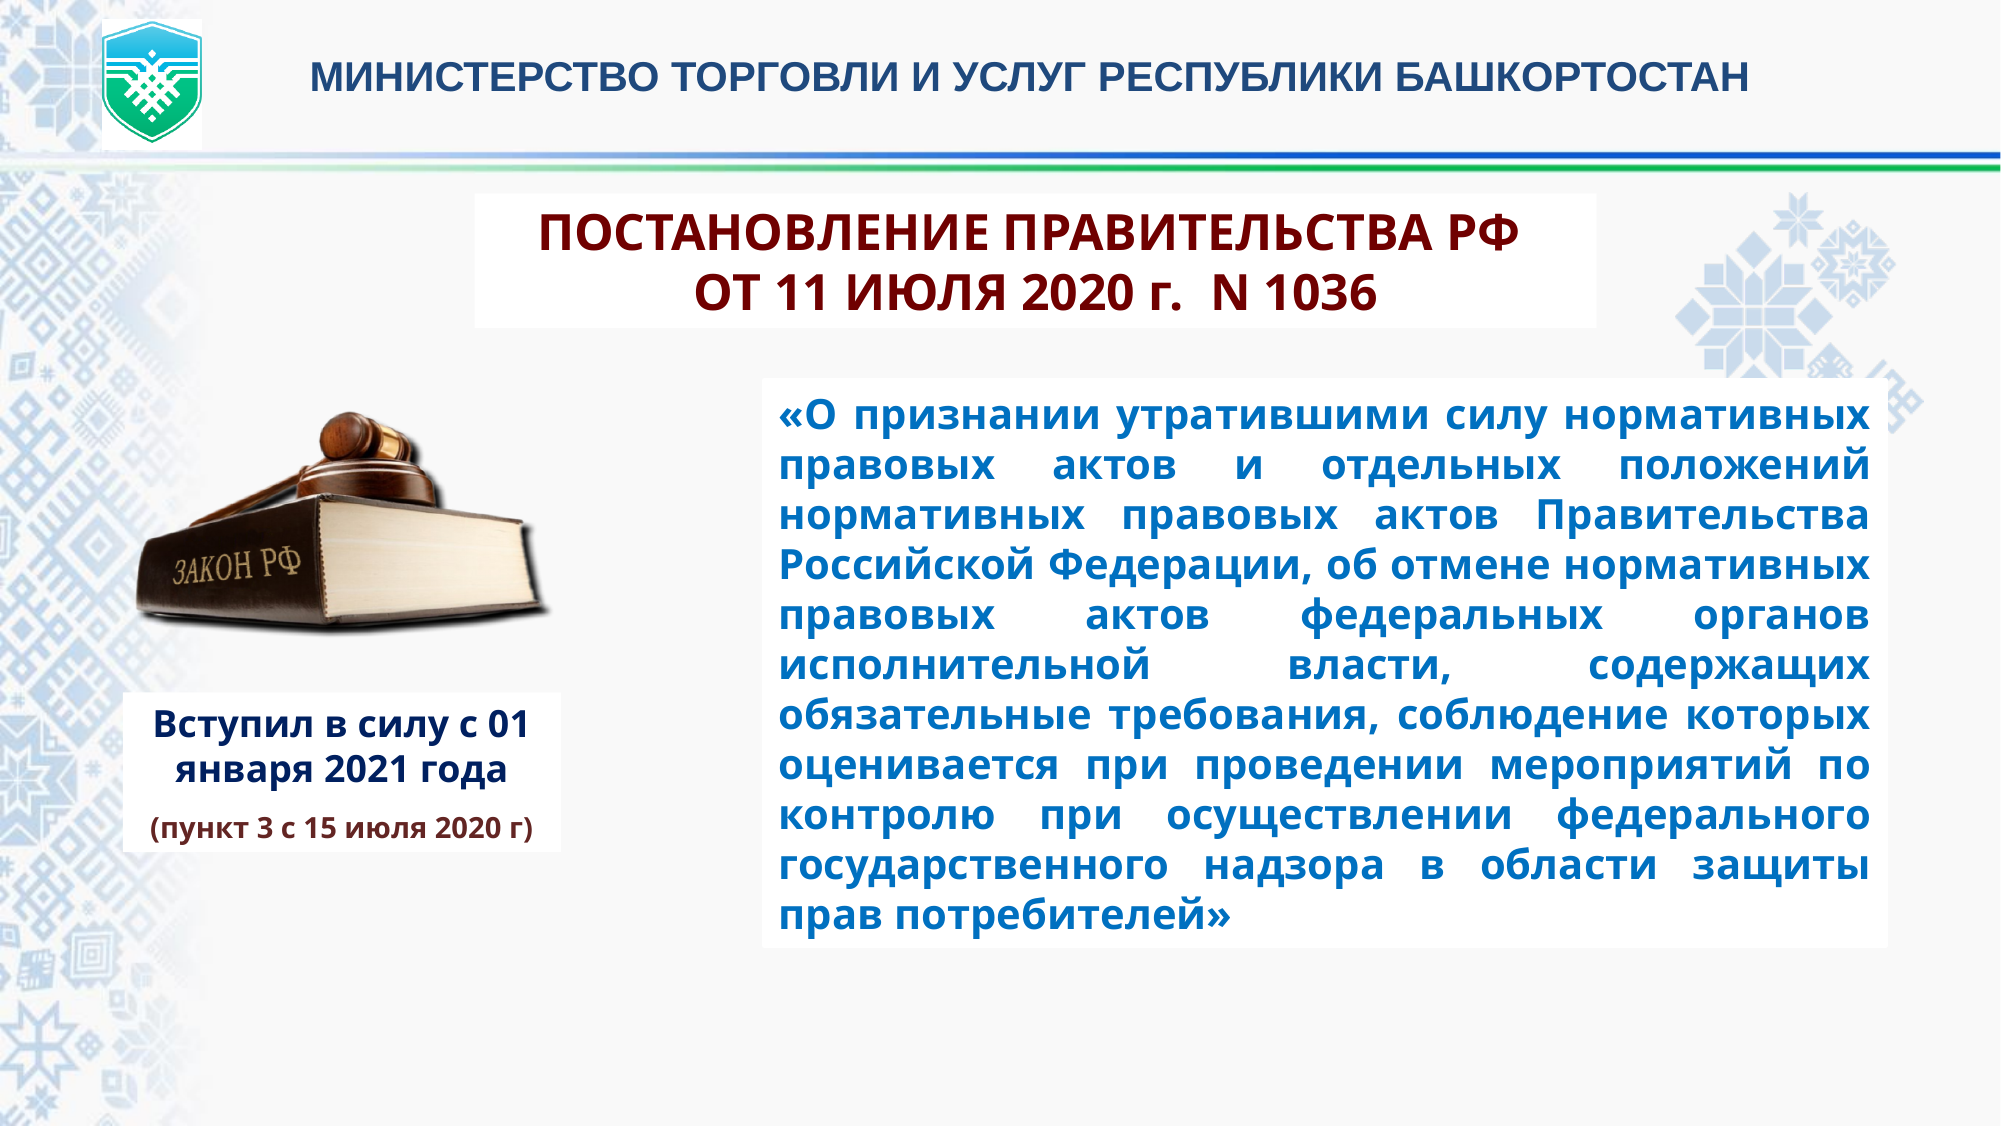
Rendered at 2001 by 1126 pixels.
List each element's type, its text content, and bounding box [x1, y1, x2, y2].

picture [0, 0, 2001, 1126]
text_box ПОСТАНОВЛЕНИЕ ПРАВИТЕЛЬСТВА РФ ОТ 11 ИЮЛЯ 2020 г. N 1036 [474, 193, 1597, 329]
text_box МИНИСТЕРСТВО ТОРГОВЛИ И УСЛУГ РЕСПУБЛИКИ БАШКОРТОСТАН [291, 42, 1780, 108]
text_box Вступил в силу с 01 января 2021 года (пункт 3 с 15 июля 2020 г) [122, 692, 561, 853]
text_box «О признании утратившими силу нормативных правовых актов и отдельных положений нормативных правовых актов Правительства Российской Федерации, об отмене нормативных правовых актов федеральных органов исполнительной власти, содержащих обязательные требования, соблюдение которых оценивается при проведении мероприятий по контролю при осуществлении федерального государственного надзора в области защиты прав потребителей» [762, 378, 1888, 948]
